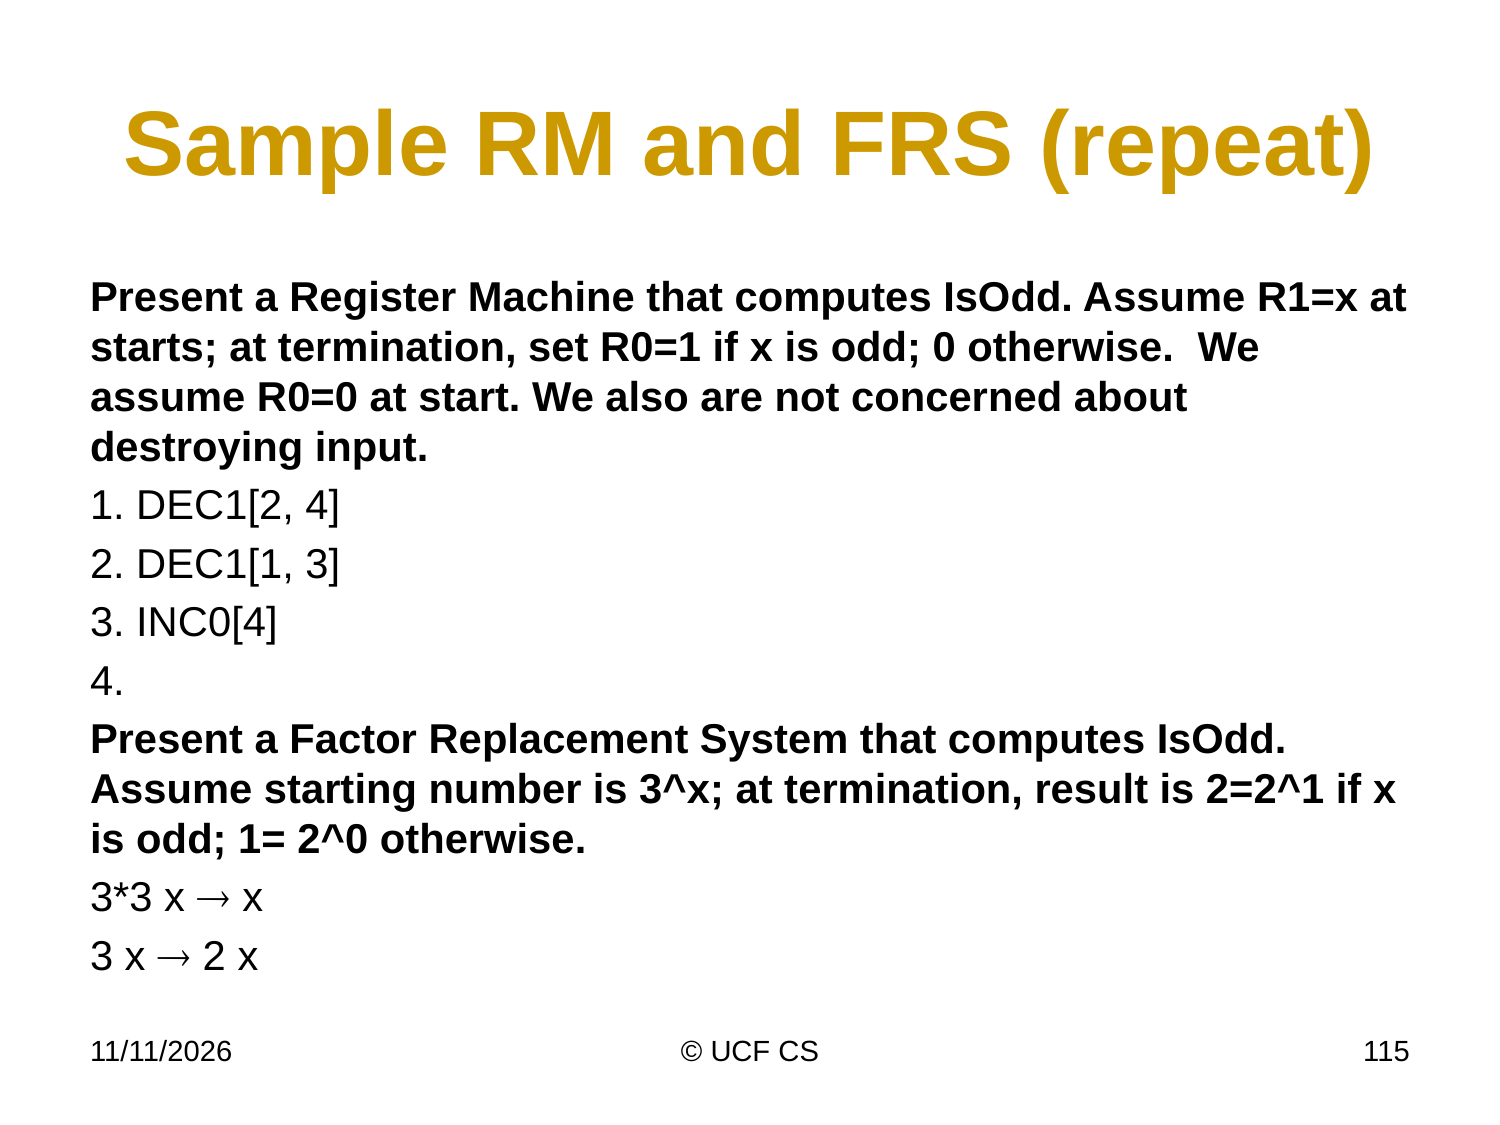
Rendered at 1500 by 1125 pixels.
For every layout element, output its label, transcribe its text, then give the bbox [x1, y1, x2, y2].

list Present a Register Machine that computes IsOdd. Assume R1=x at starts; at termination, set R0=1 if x is odd; 0 otherwise. We assume R0=0 at start. We also are not concerned about destroying input. 1. DEC1[2, 4] 2. DEC1[1, 3] 3. INC0[4] 4. Present a Factor Replacement System that computes IsOdd. Assume starting number is 3^x; at termination, result is 2=2^1 if x is odd; 1= 2^0 otherwise. 3*3 x  x 3 x  2 x [75, 262, 1425, 1005]
slide_number 115 [1074, 1024, 1426, 1103]
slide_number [74, 1024, 426, 1103]
footer © UCF CS [512, 1024, 988, 1103]
title Sample RM and FRS (repeat) [75, 45, 1425, 233]
